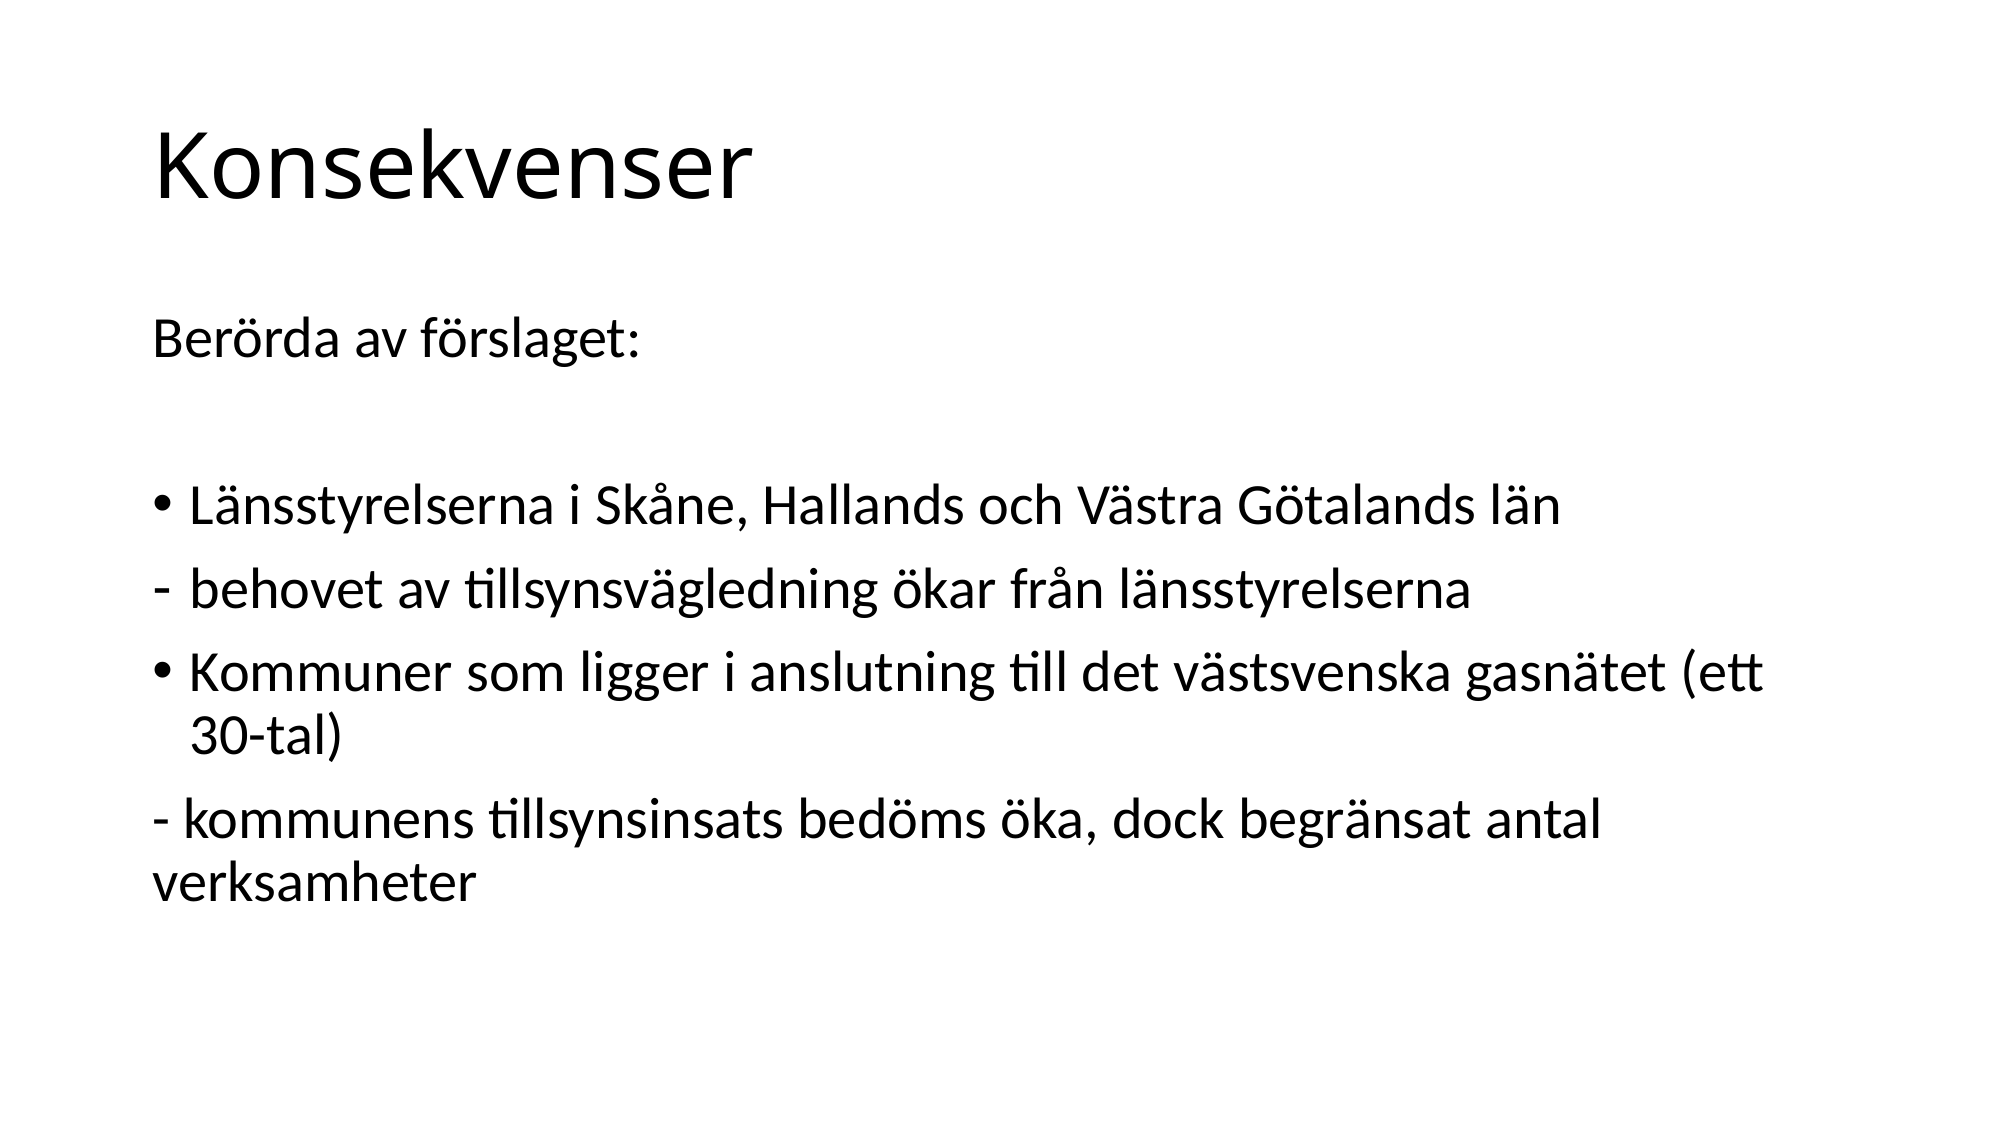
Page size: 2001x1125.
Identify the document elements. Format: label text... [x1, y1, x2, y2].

title Konsekvenser [137, 59, 1863, 278]
list Berörda av förslaget: Länsstyrelserna i Skåne, Hallands och Västra Götalands län behovet av tillsynsvägledning ökar från länsstyrelserna Kommuner som ligger i anslutning till det västsvenska gasnätet (ett 30-tal) - kommunens tillsynsinsats bedöms öka, dock begränsat antal verksamheter [137, 299, 1863, 1014]
